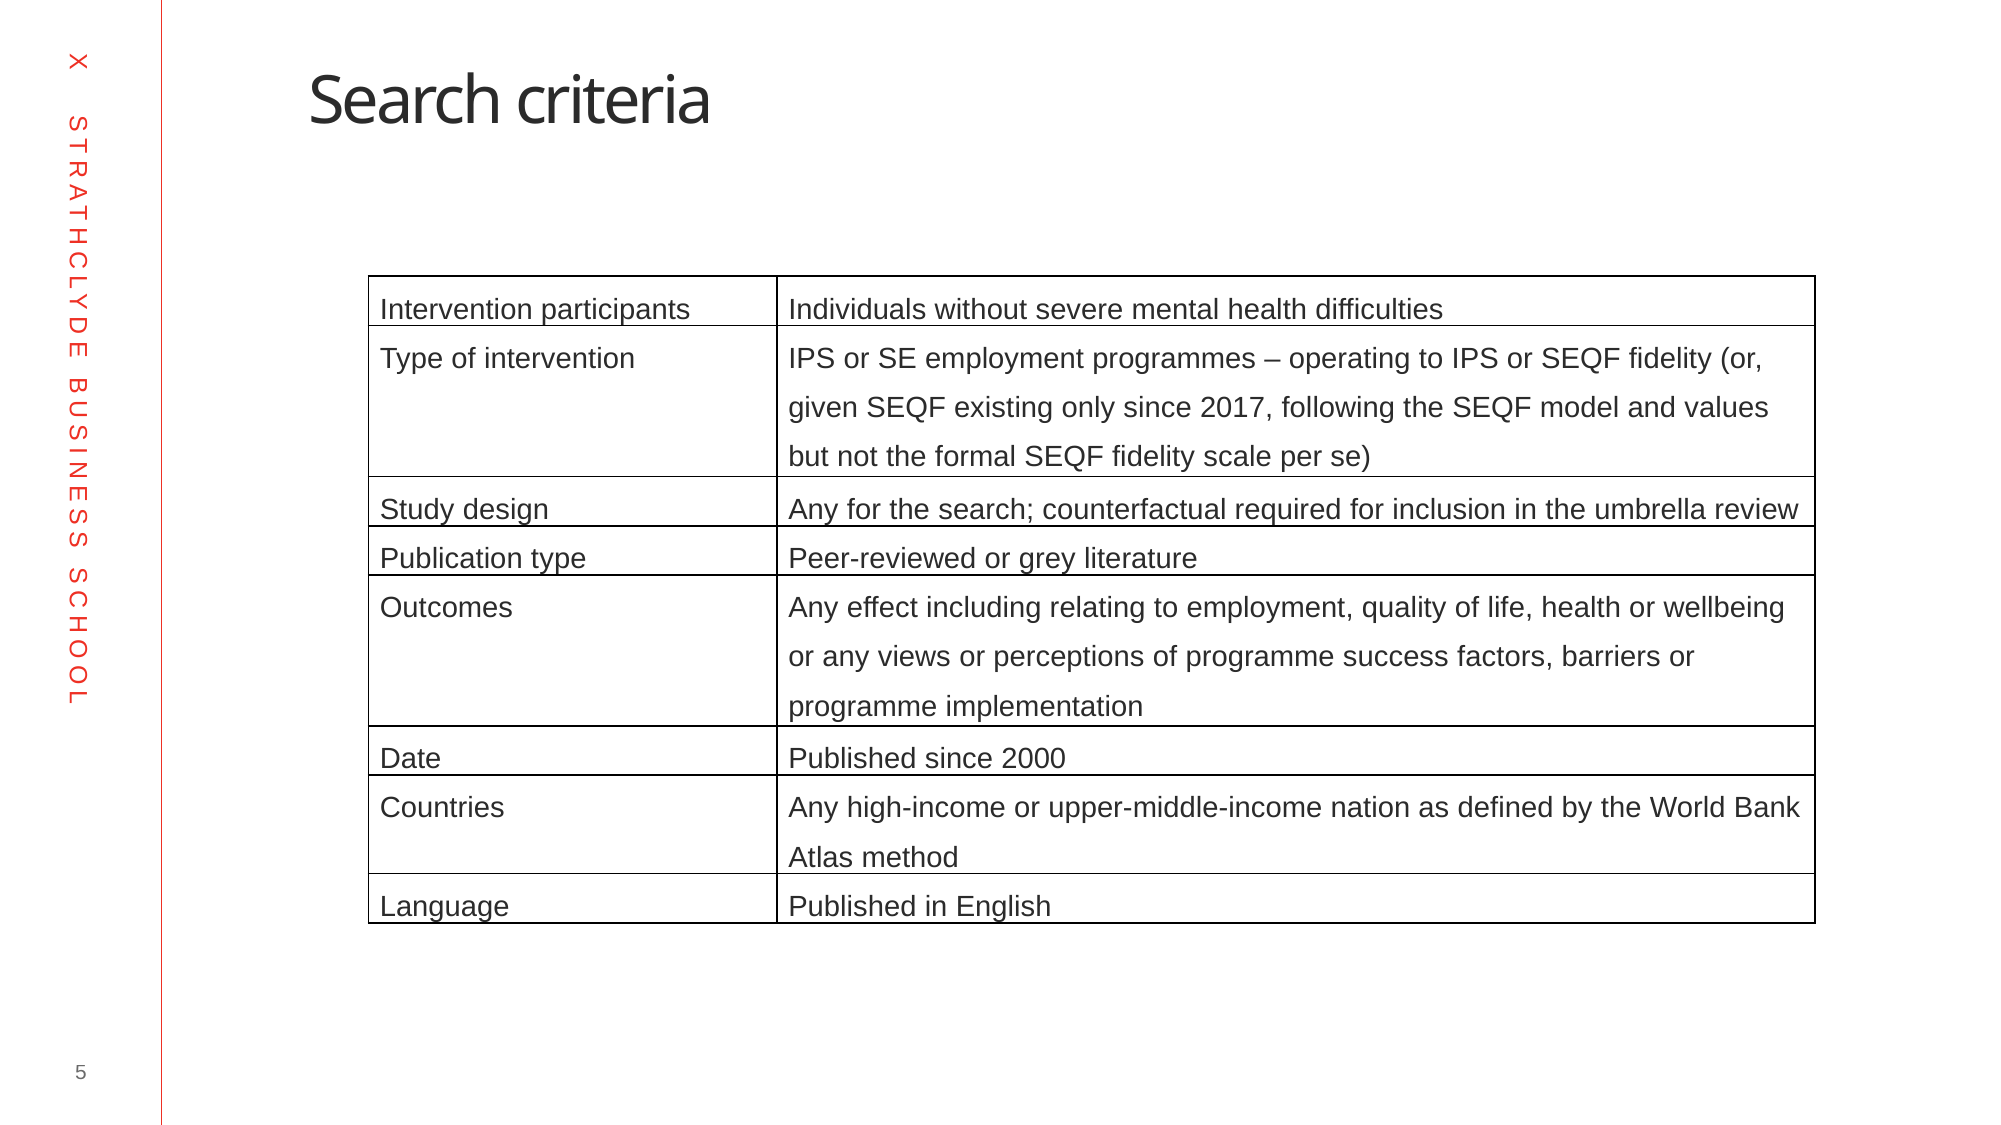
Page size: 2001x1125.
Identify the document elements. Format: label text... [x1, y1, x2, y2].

table_cell Language [369, 874, 776, 922]
table_cell Published in English [778, 874, 1814, 922]
table_cell Any high-income or upper-middle-income nation as defined by the World Bank Atlas method [778, 776, 1814, 873]
table_header Intervention participants [369, 277, 776, 325]
table_cell Study design [369, 477, 776, 525]
table_cell Outcomes [369, 576, 776, 725]
table_cell Publication type [369, 527, 776, 574]
table_cell Type of intervention [369, 326, 776, 476]
table_cell Published since 2000 [778, 727, 1814, 774]
table_cell Any for the search; counterfactual required for inclusion in the umbrella review [778, 477, 1814, 525]
table_cell Countries [369, 776, 776, 873]
table_cell Date [369, 727, 776, 774]
table_cell IPS or SE employment programmes – operating to IPS or SEQF fidelity (or, given SEQF existing only since 2017, following the SEQF model and values but not the formal SEQF fidelity scale per se) [778, 326, 1814, 476]
slide_number 5 [38, 1052, 123, 1091]
table_cell Peer-reviewed or grey literature [778, 527, 1814, 574]
table_cell Any effect including relating to employment, quality of life, health or wellbeing or any views or perceptions of programme success factors, barriers or programme implementation [778, 576, 1814, 725]
title Search criteria [308, 40, 1909, 125]
table_header Individuals without severe mental health difficulties [778, 277, 1814, 325]
